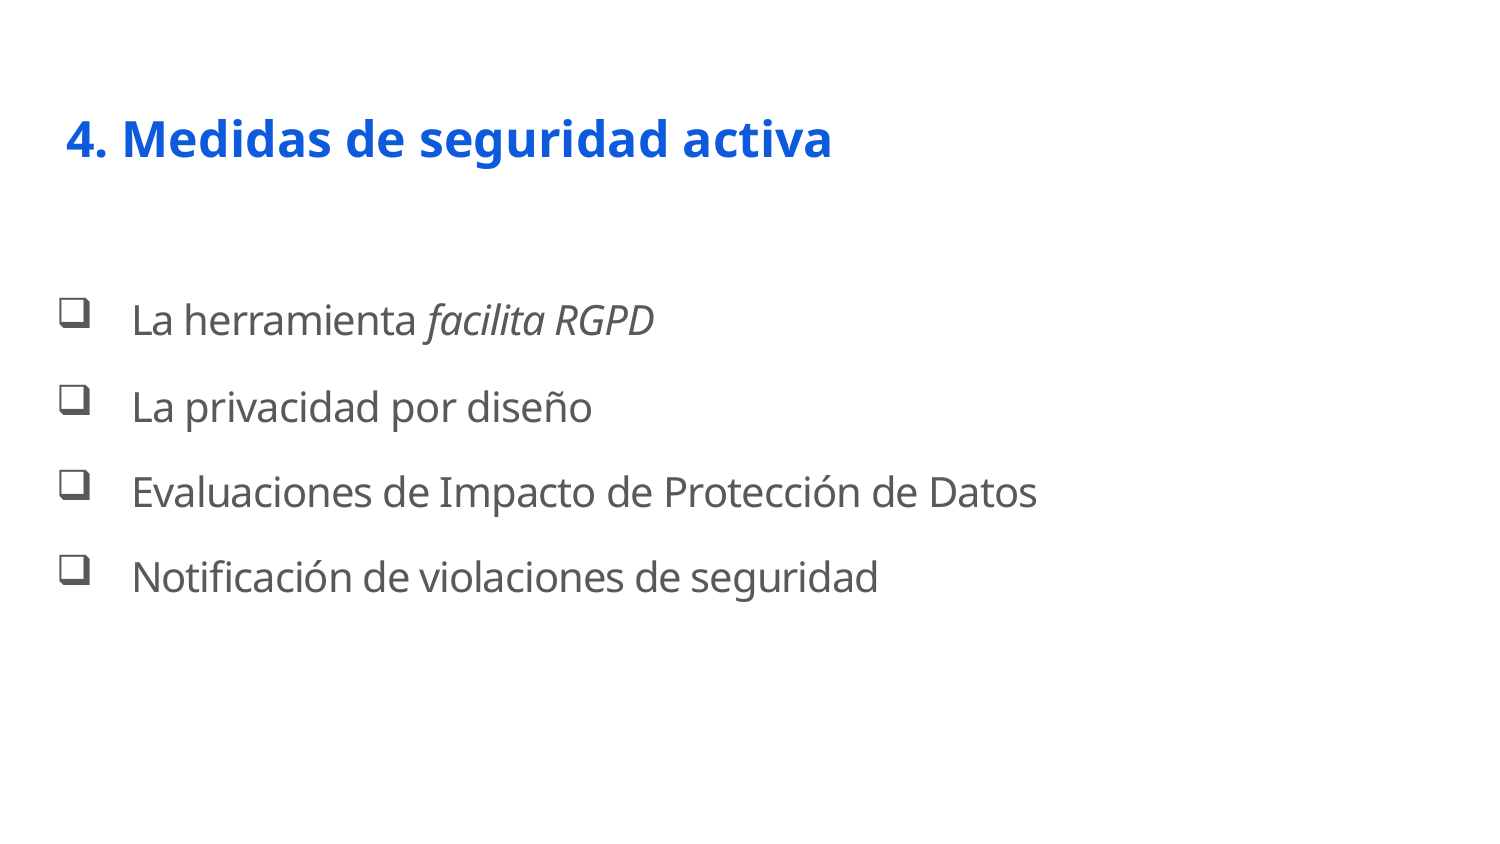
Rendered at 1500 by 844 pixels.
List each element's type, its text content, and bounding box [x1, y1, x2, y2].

list La herramienta facilita RGPD La privacidad por diseño Evaluaciones de Impacto de Protección de Datos Notificación de violaciones de seguridad [39, 191, 1417, 752]
title 4. Medidas de seguridad activa [51, 92, 1449, 187]
